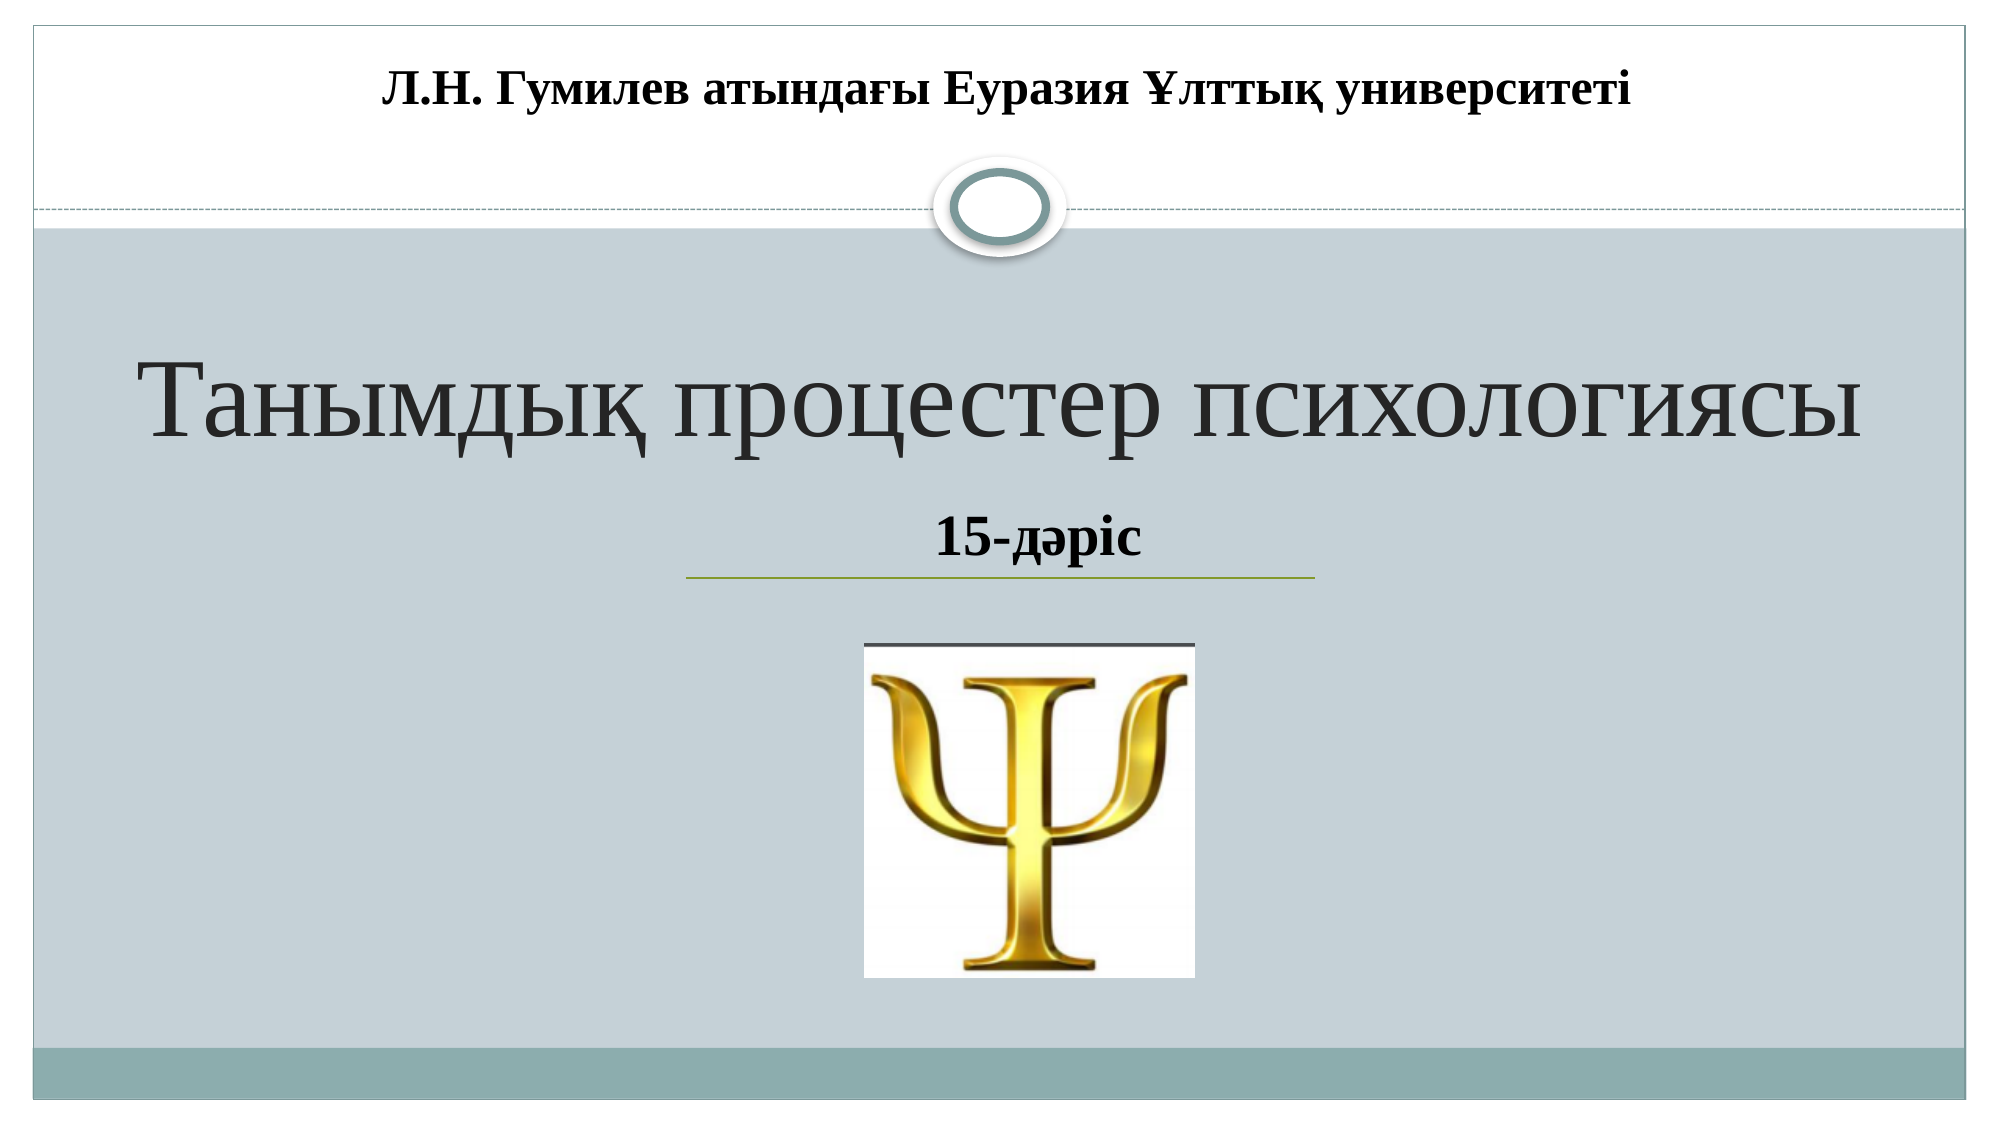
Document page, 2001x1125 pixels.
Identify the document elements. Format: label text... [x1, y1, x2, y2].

text_box [633, 609, 1834, 753]
text_box Танымдық процестер психологиясы [78, 321, 1886, 459]
title Л.Н. Гумилев атындағы Еуразия Ұлттық университеті [373, 0, 1638, 115]
text_box 15-дәріс [847, 489, 1212, 575]
picture [863, 643, 1196, 978]
